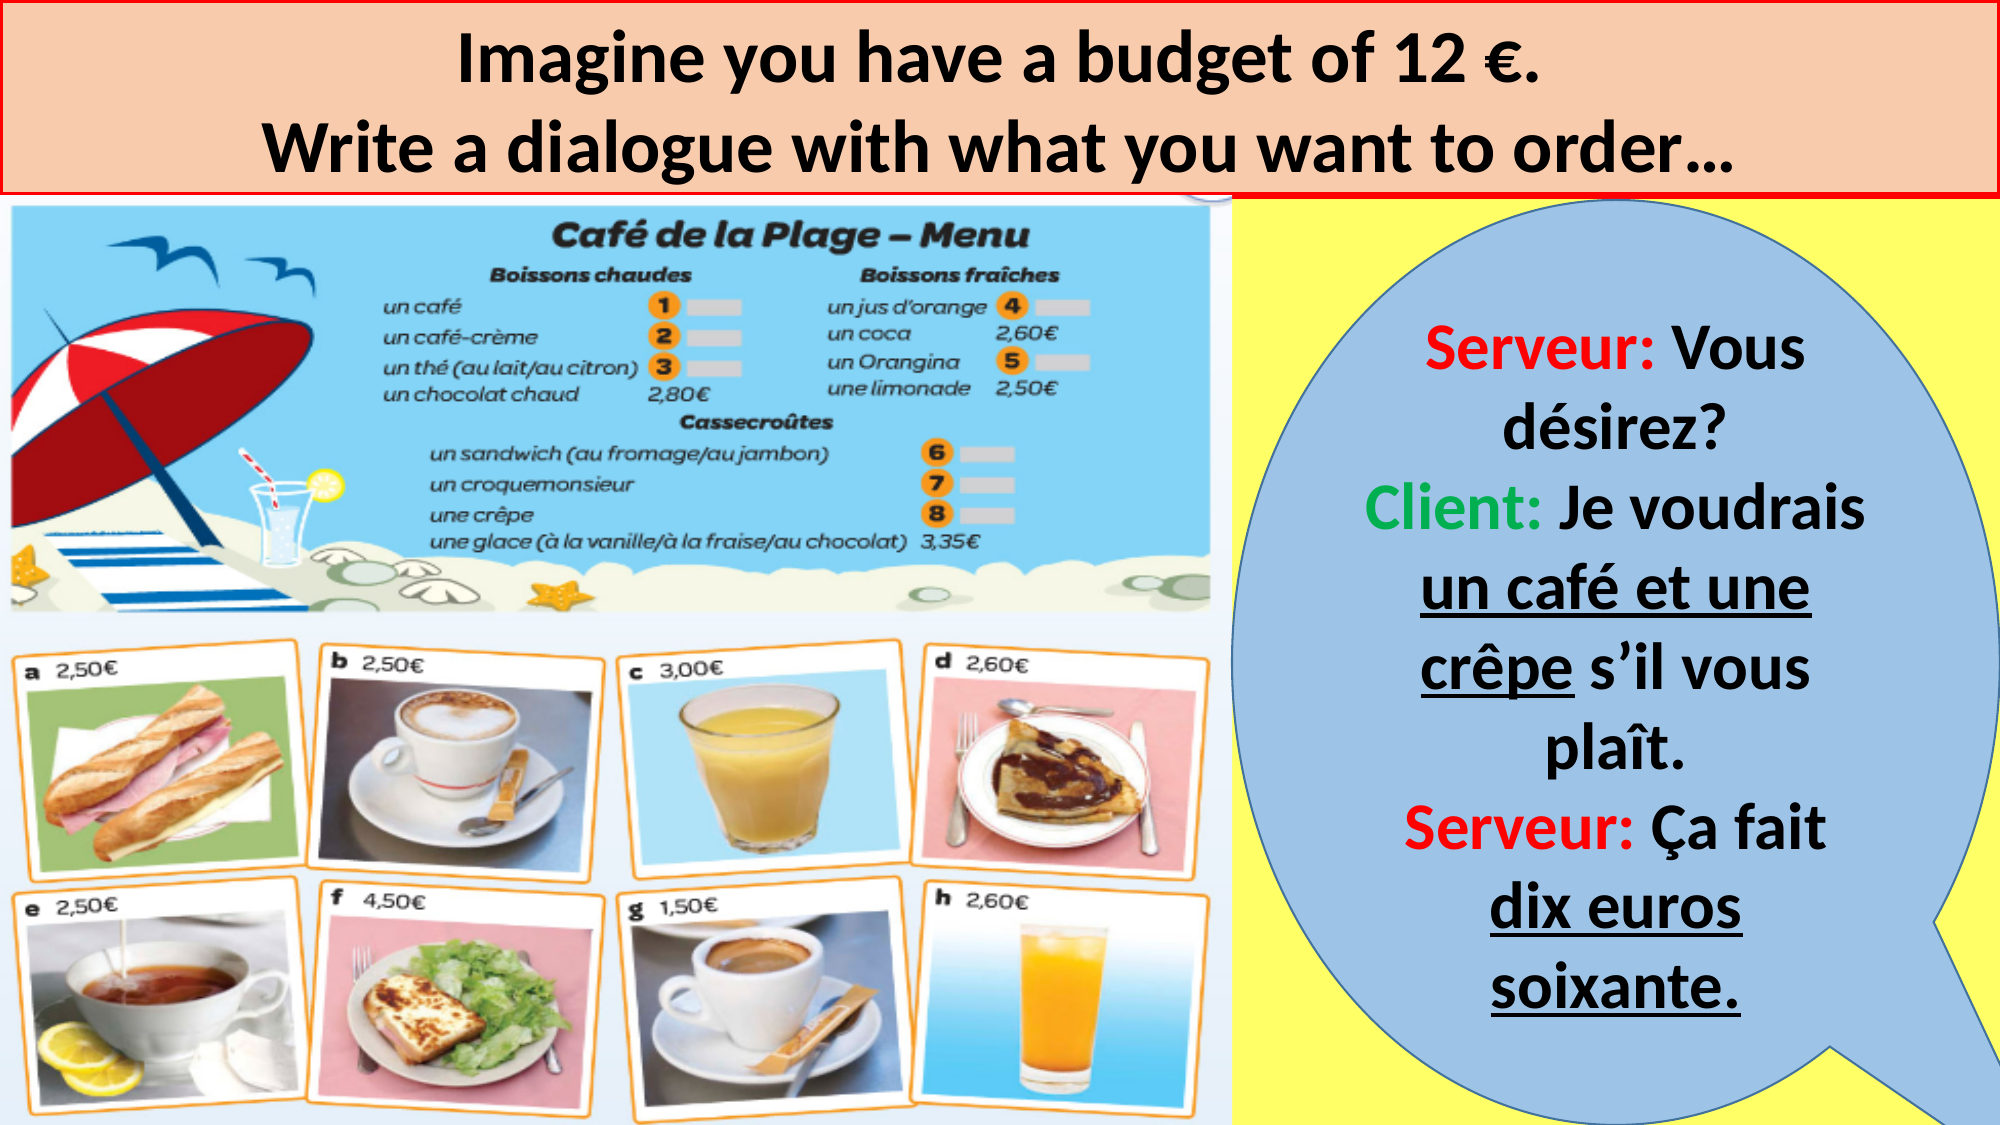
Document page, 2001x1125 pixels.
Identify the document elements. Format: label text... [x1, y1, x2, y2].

text_box Serveur: Vous désirez? Client: Je voudrais un café et une crêpe s’il vous plaît. Serveur: Ça fait dix euros soixante. [1233, 198, 2000, 1125]
picture [0, 195, 1233, 1125]
text_box Imagine you have a budget of 12 €. Write a dialogue with what you want to order… [0, 0, 2000, 196]
